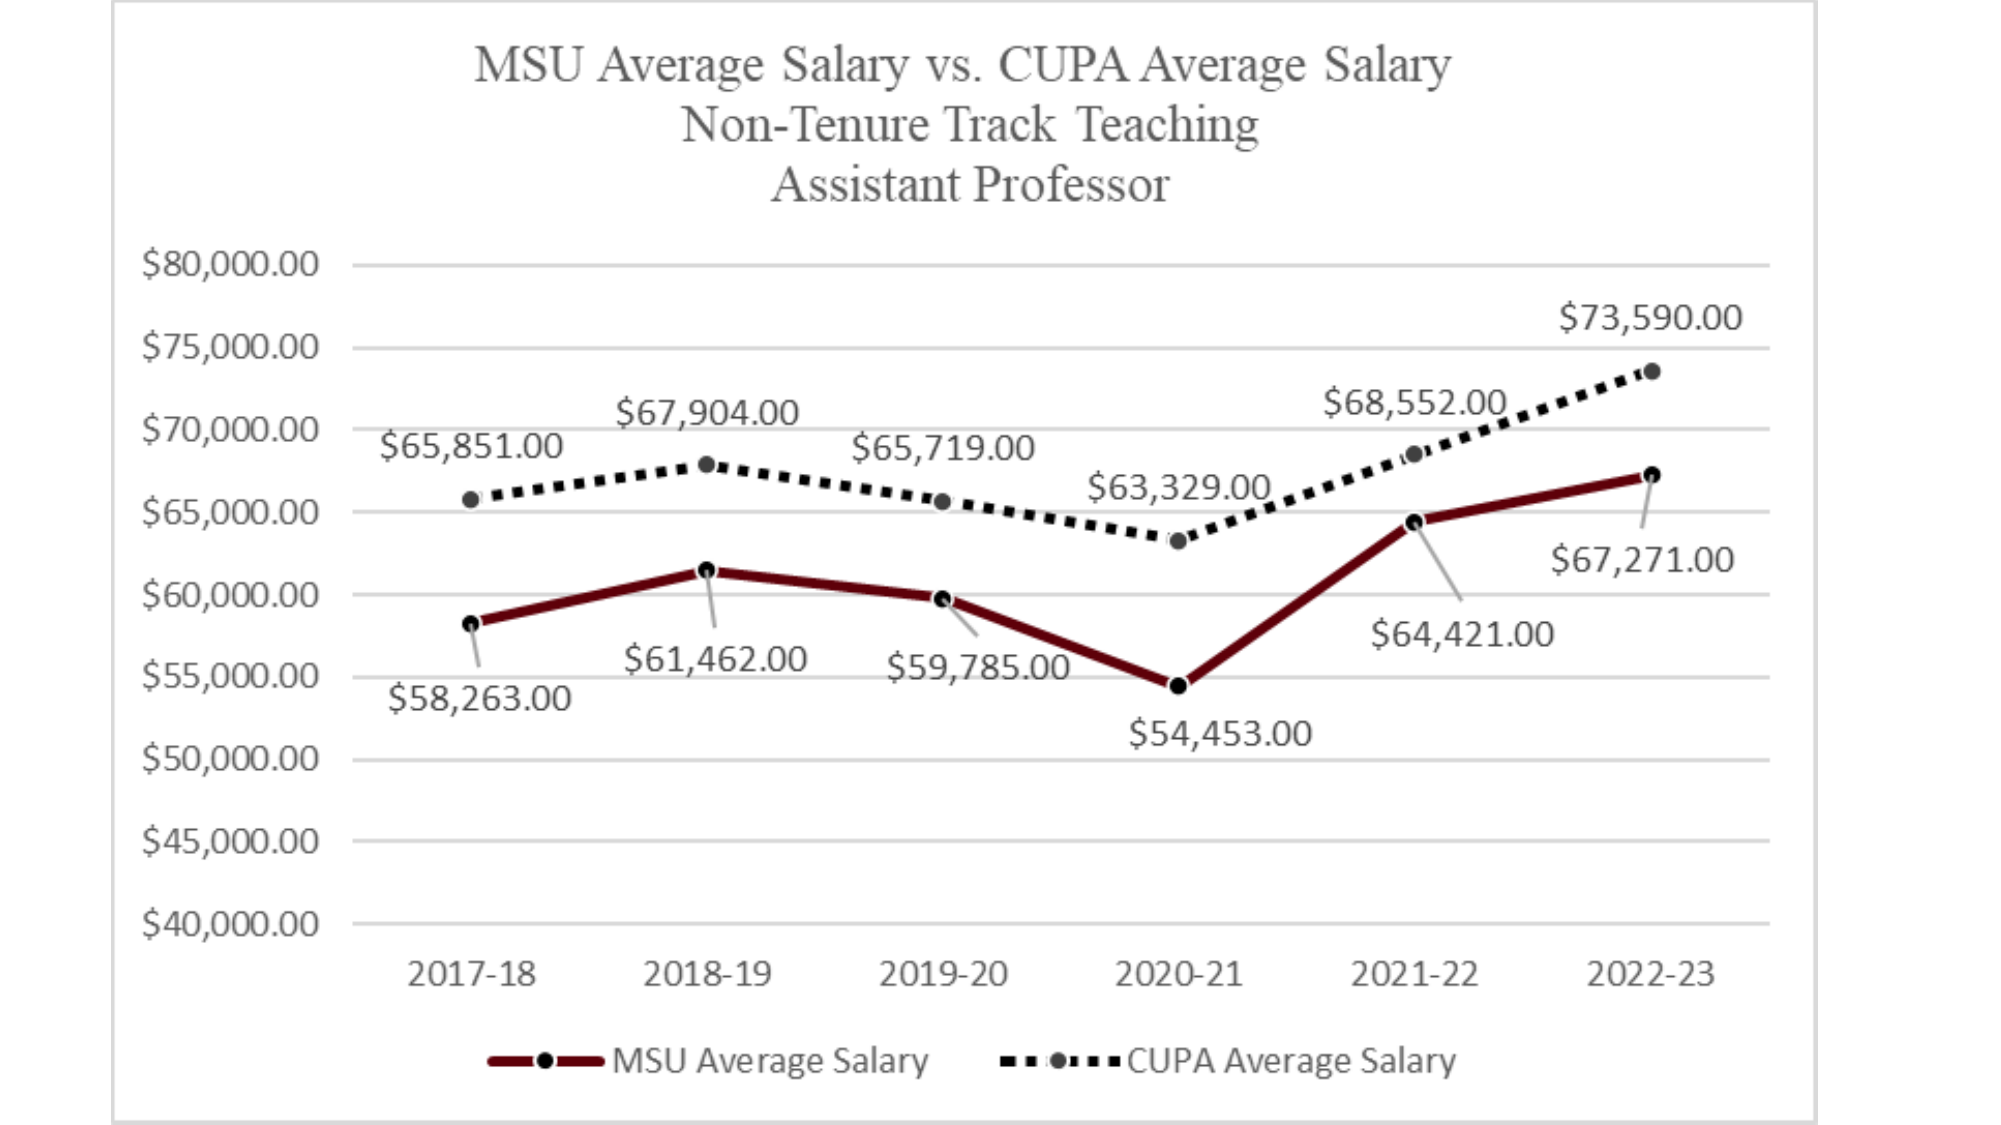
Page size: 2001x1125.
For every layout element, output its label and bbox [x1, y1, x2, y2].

picture [111, 0, 1818, 1125]
